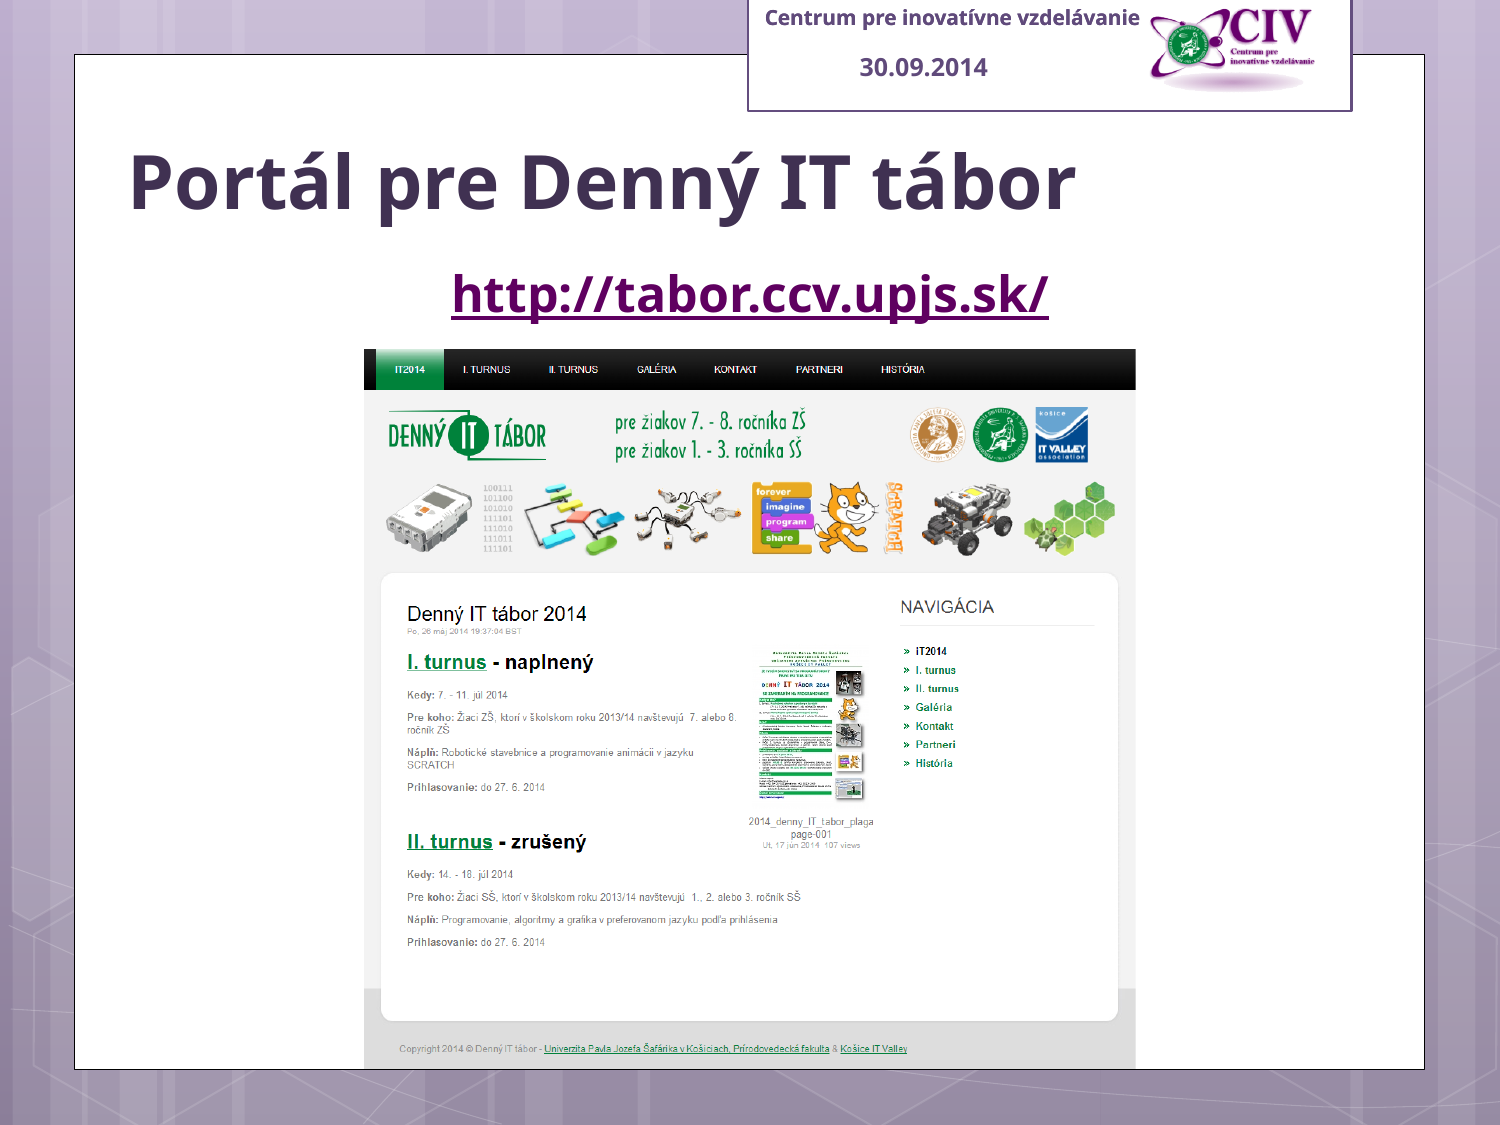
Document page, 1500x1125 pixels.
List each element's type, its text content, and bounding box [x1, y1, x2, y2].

picture [1146, 2, 1317, 36]
picture [363, 349, 1137, 1069]
text_box http://tabor.ccv.upjs.sk/ [76, 255, 1424, 339]
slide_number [844, 36, 1334, 97]
title Portál pre Denný IT tábor [112, 125, 1388, 232]
